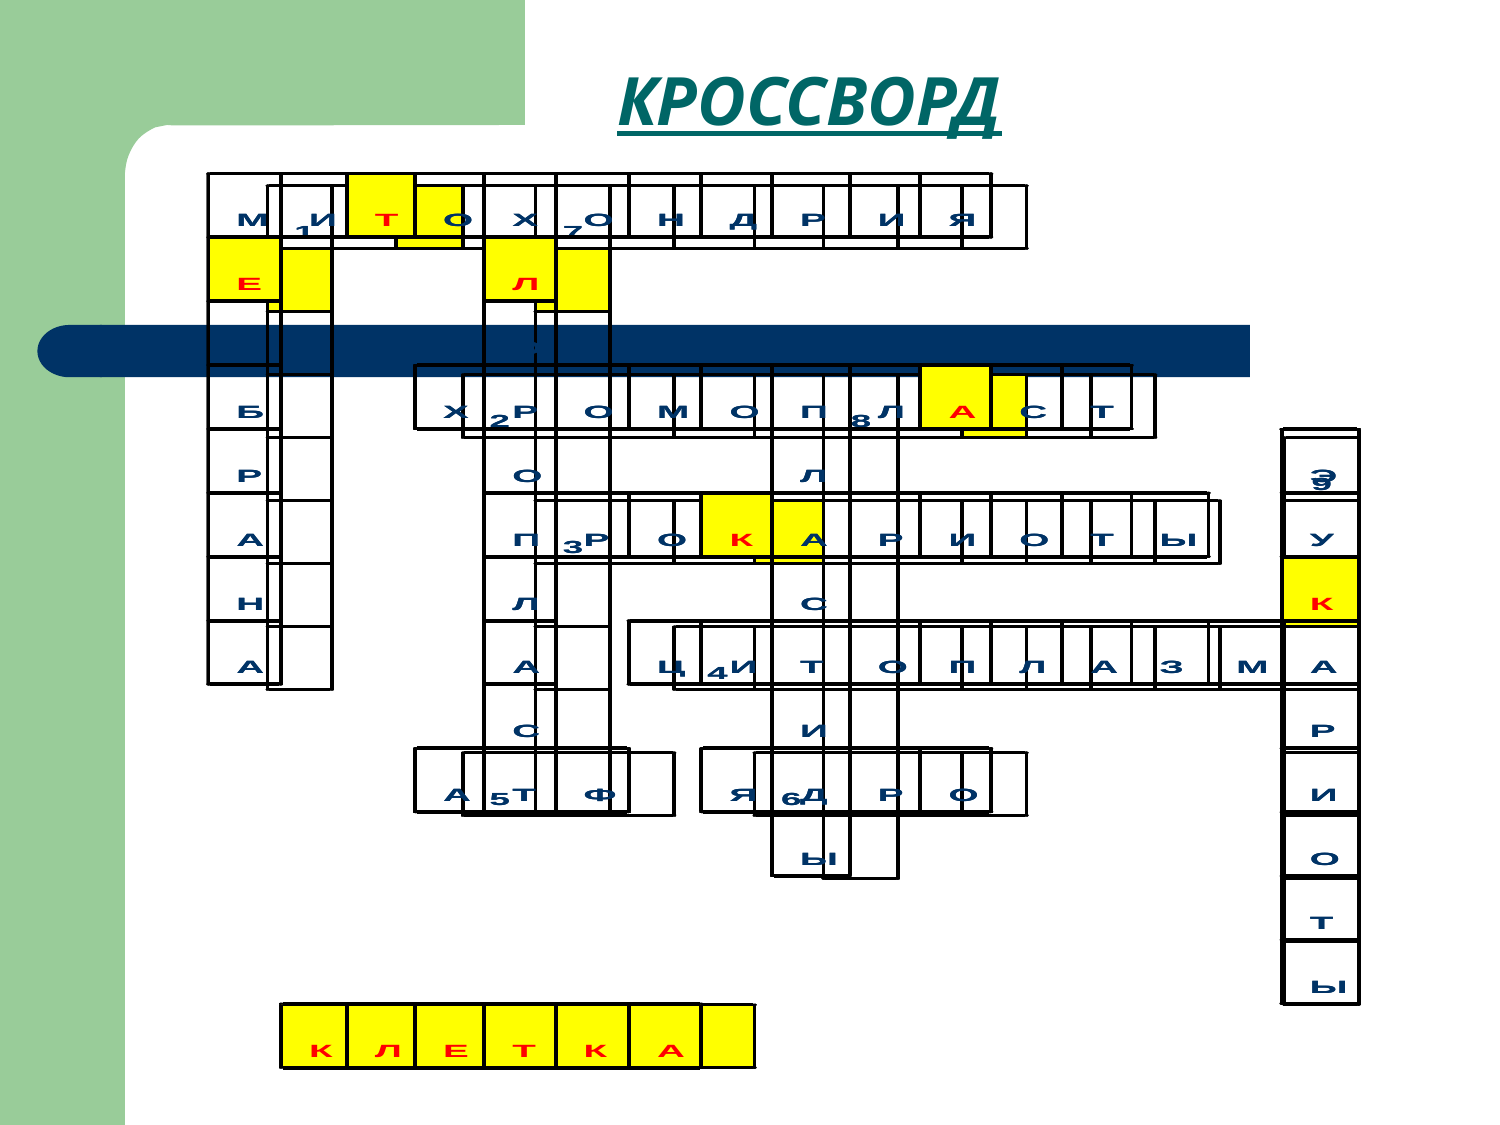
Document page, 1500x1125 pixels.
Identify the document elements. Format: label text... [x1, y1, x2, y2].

title КРОССВОРД [159, 42, 1460, 148]
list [206, 172, 1365, 1071]
